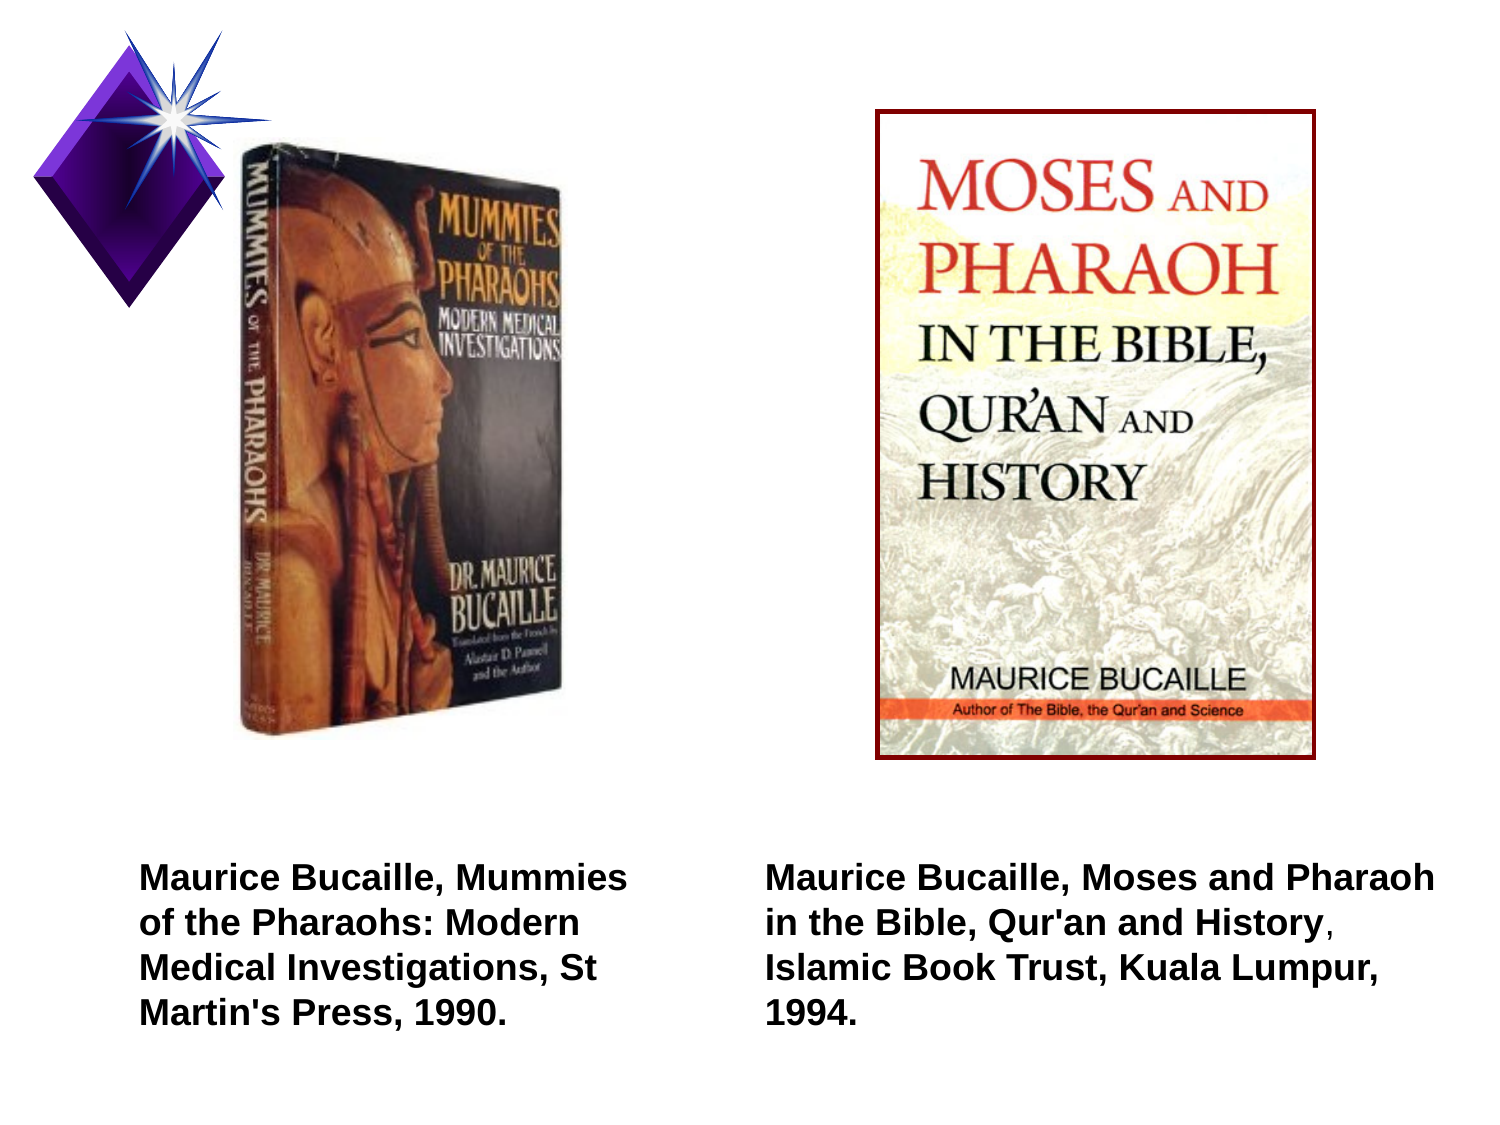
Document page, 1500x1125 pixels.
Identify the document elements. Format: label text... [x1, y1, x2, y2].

text_box Maurice Bucaille, Moses and Pharaoh in the Bible, Qur'an and History, Islamic Book Trust, Kuala Lumpur, 1994. [750, 846, 1459, 1041]
text_box Maurice Bucaille, Mummies of the Pharaohs: Modern Medical Investigations, St Martin's Press, 1990. [123, 846, 656, 1041]
picture [879, 113, 1312, 756]
picture [233, 136, 568, 740]
